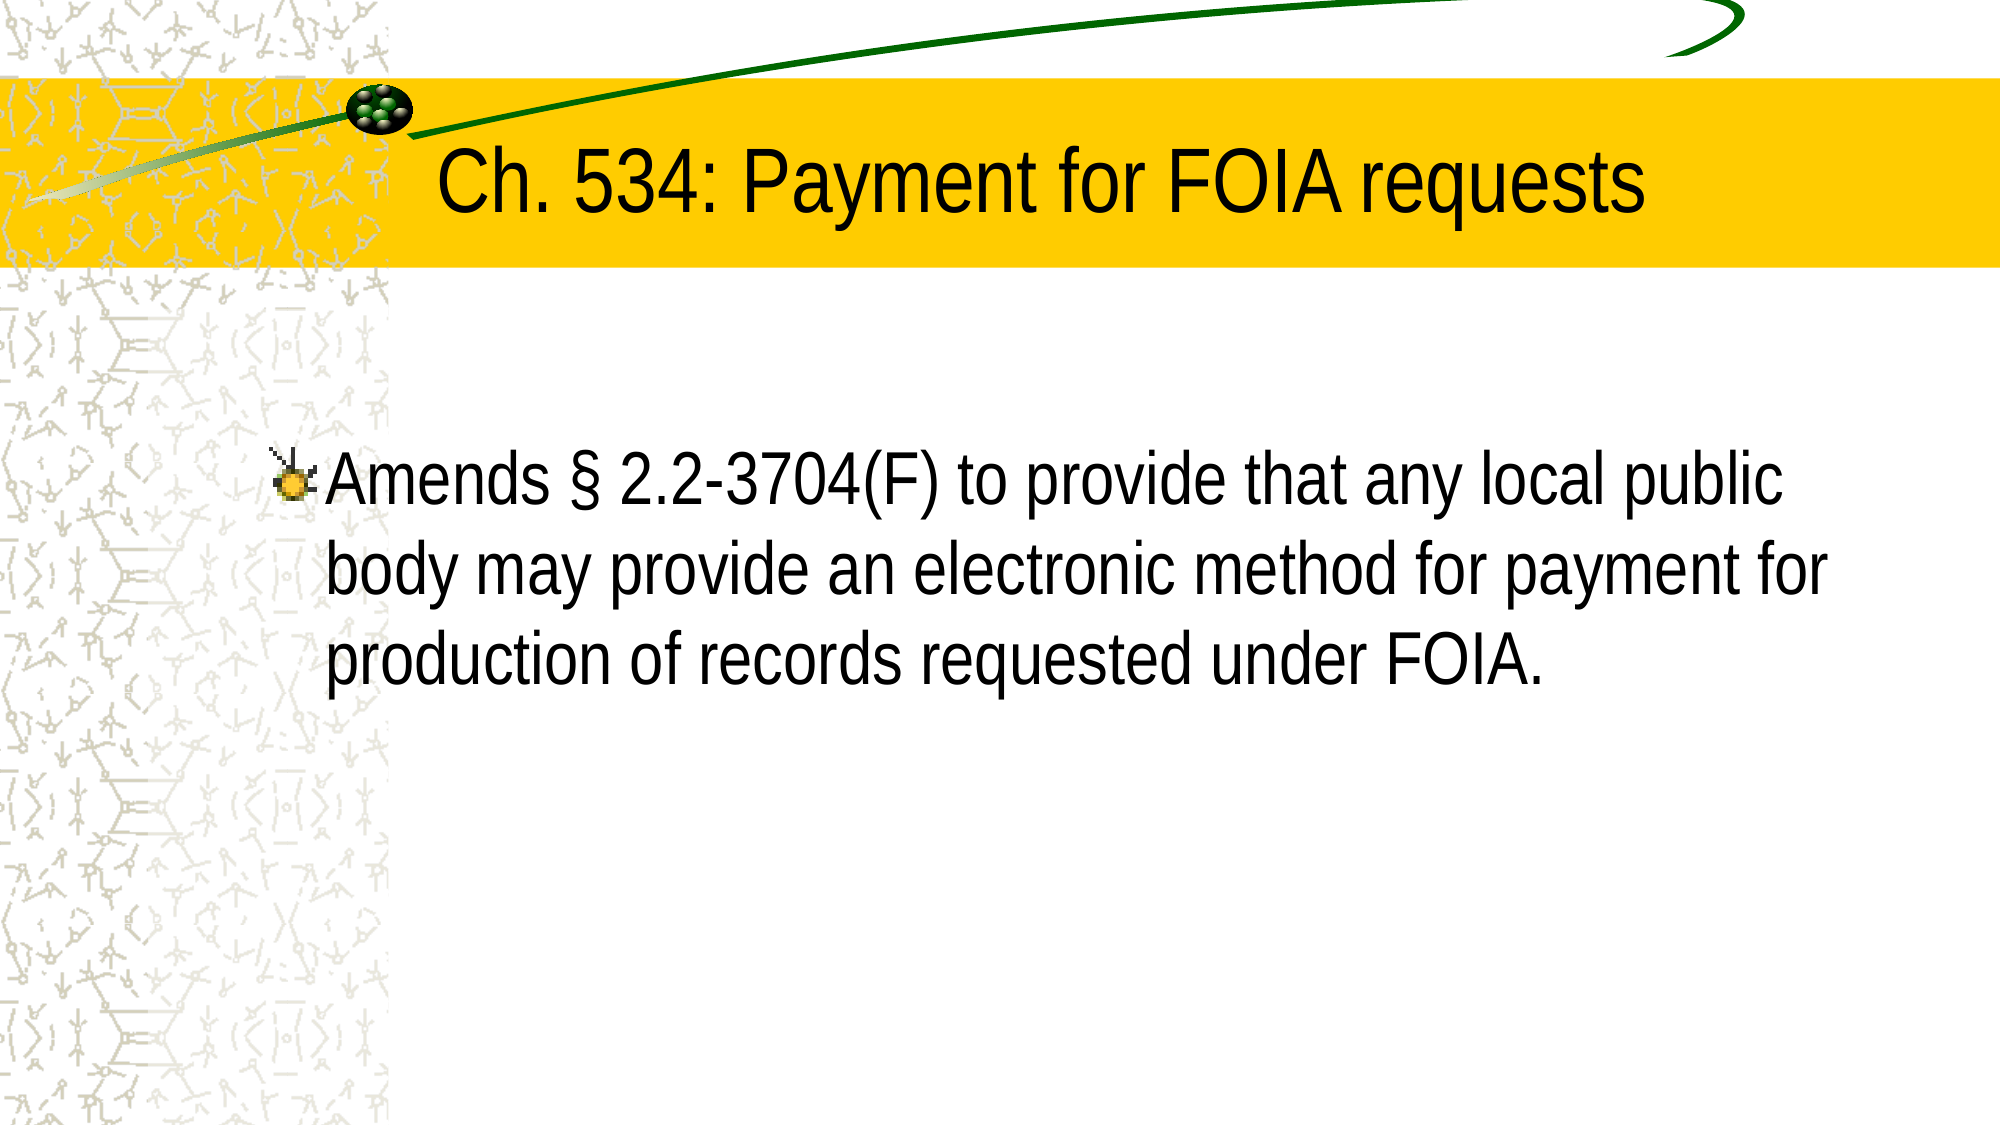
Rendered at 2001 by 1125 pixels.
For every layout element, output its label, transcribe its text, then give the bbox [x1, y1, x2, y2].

picture [269, 447, 322, 501]
list Amends § 2.2-3704(F) to provide that any local public body may provide an electronic method for payment for production of records requested under FOIA. [261, 421, 1901, 1125]
title Ch. 534: Payment for FOIA requests [184, 88, 1901, 263]
picture [0, 0, 389, 1125]
